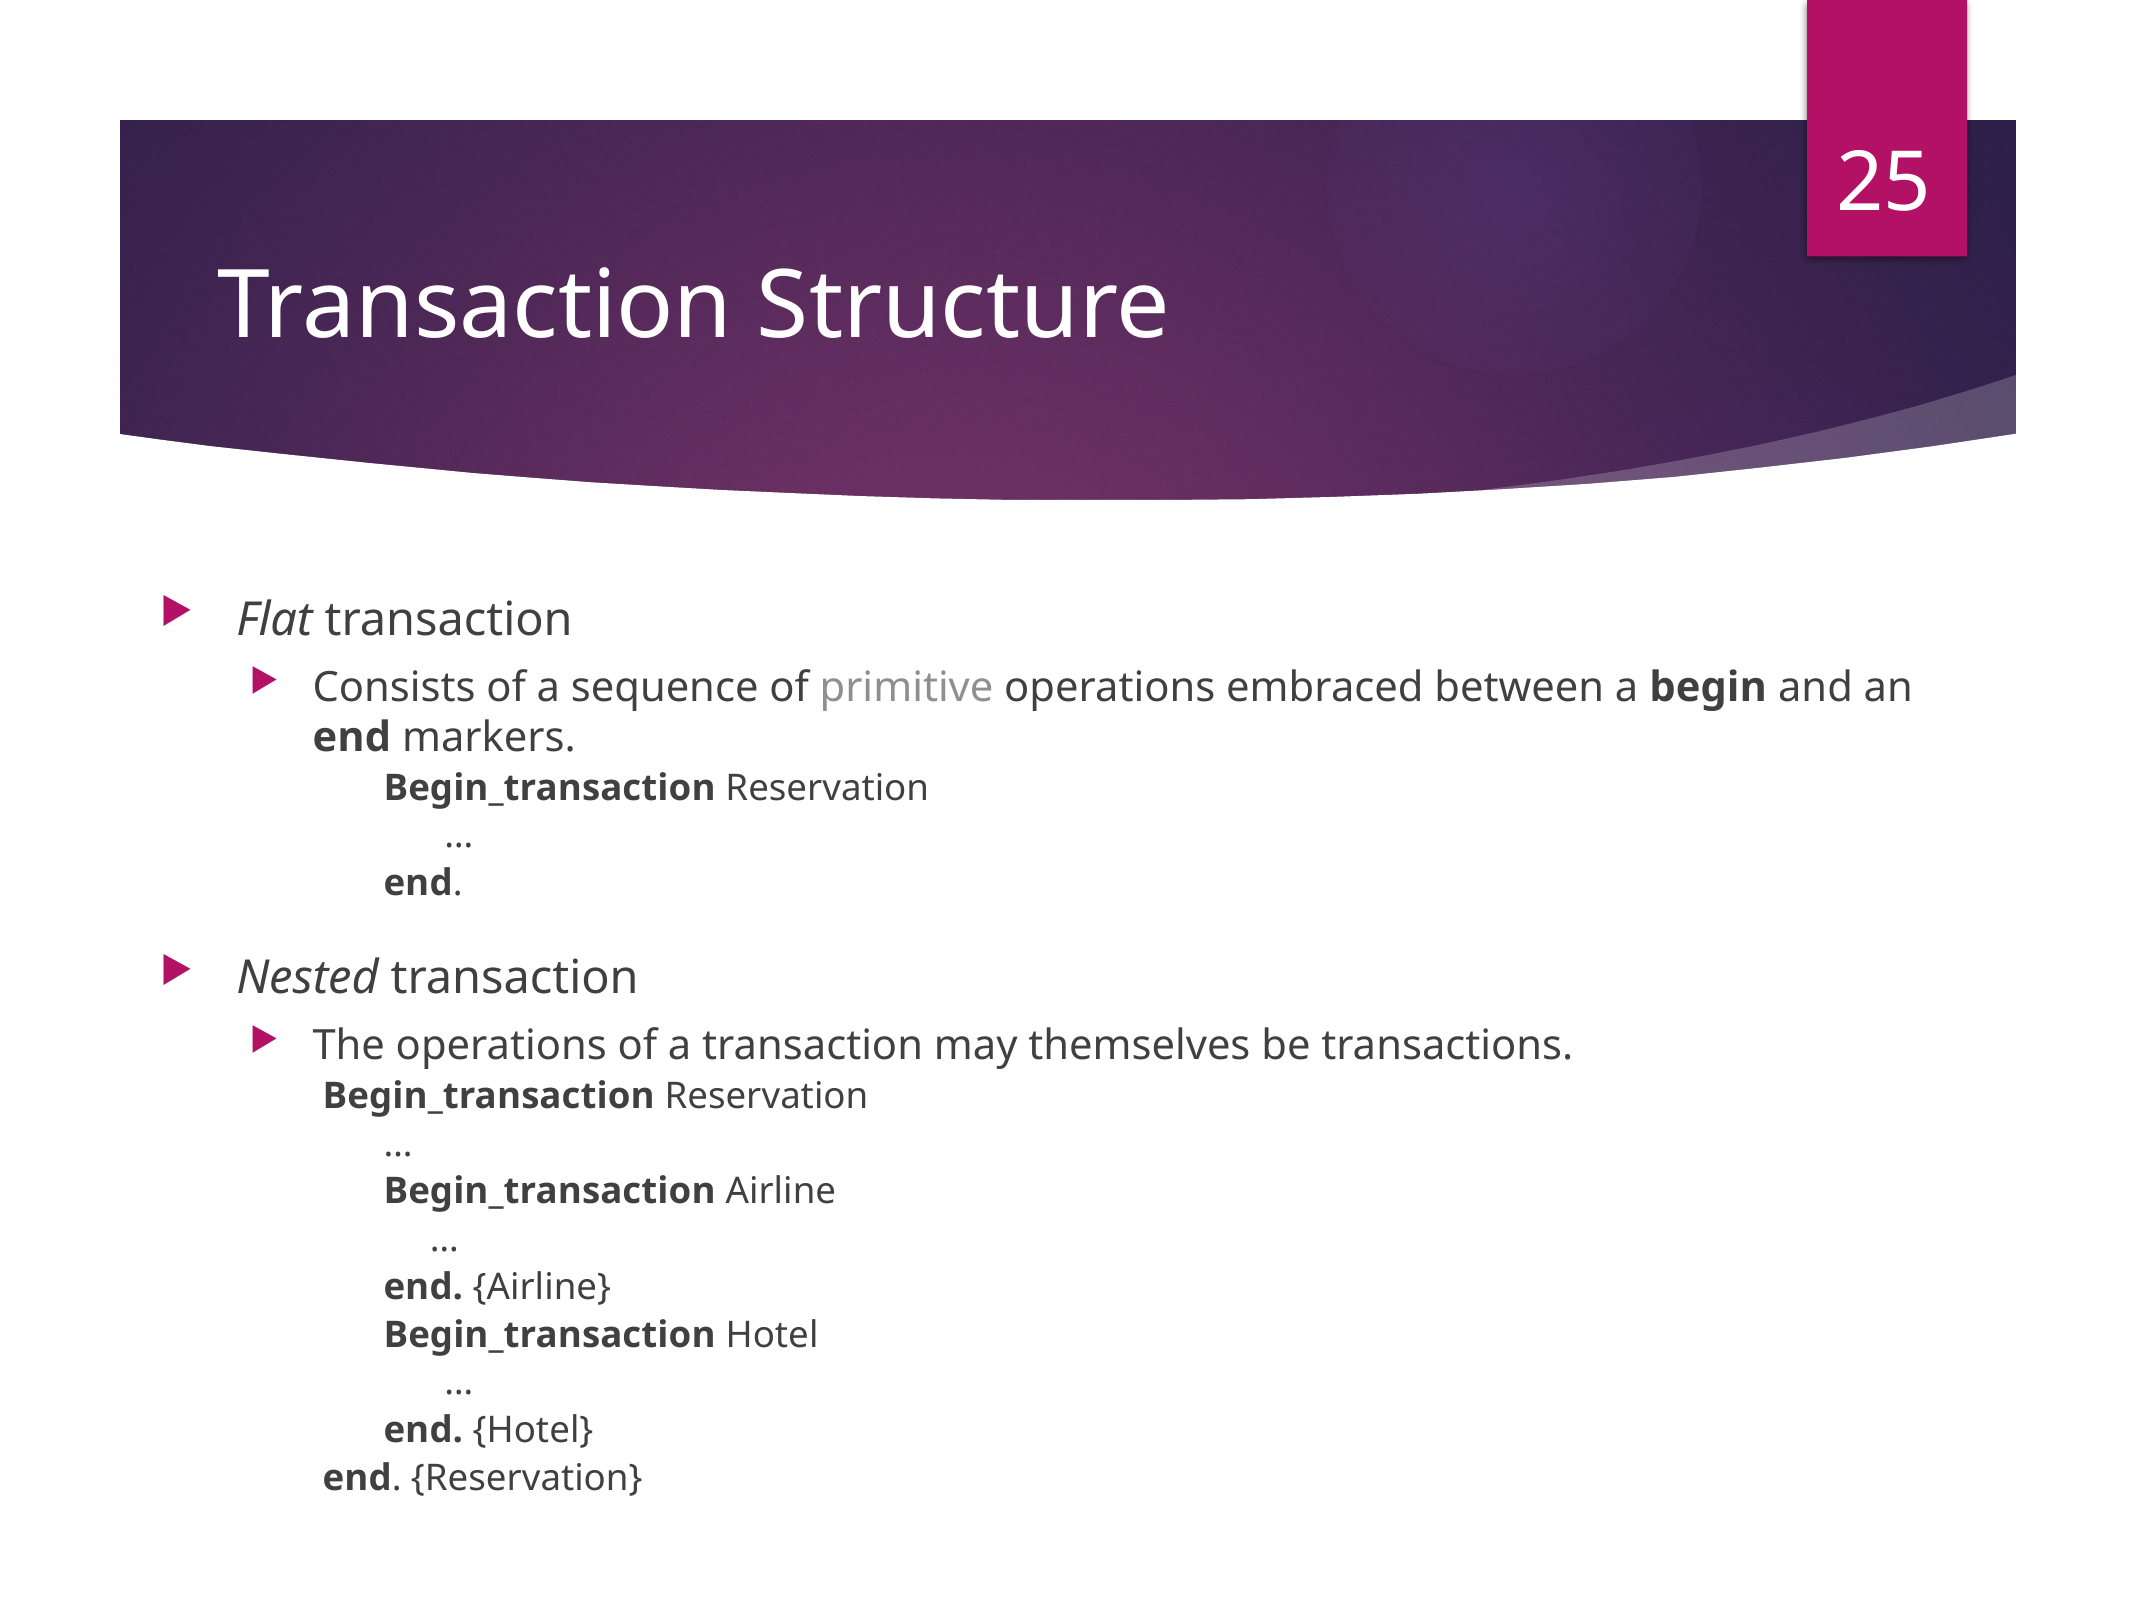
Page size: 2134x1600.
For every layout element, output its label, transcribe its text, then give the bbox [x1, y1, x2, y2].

list Flat transaction Consists of a sequence of primitive operations embraced between a begin and an end markers. Begin_transaction Reservation … end. Nested transaction The operations of a transaction may themselves be transactions. Begin_transaction Reservation … Begin_transaction Airline … end. {Airline} Begin_transaction Hotel … end. {Hotel} end. {Reservation} [145, 580, 1976, 1509]
slide_number 25 [1791, 68, 1976, 249]
title Transaction Structure [202, 216, 1682, 382]
